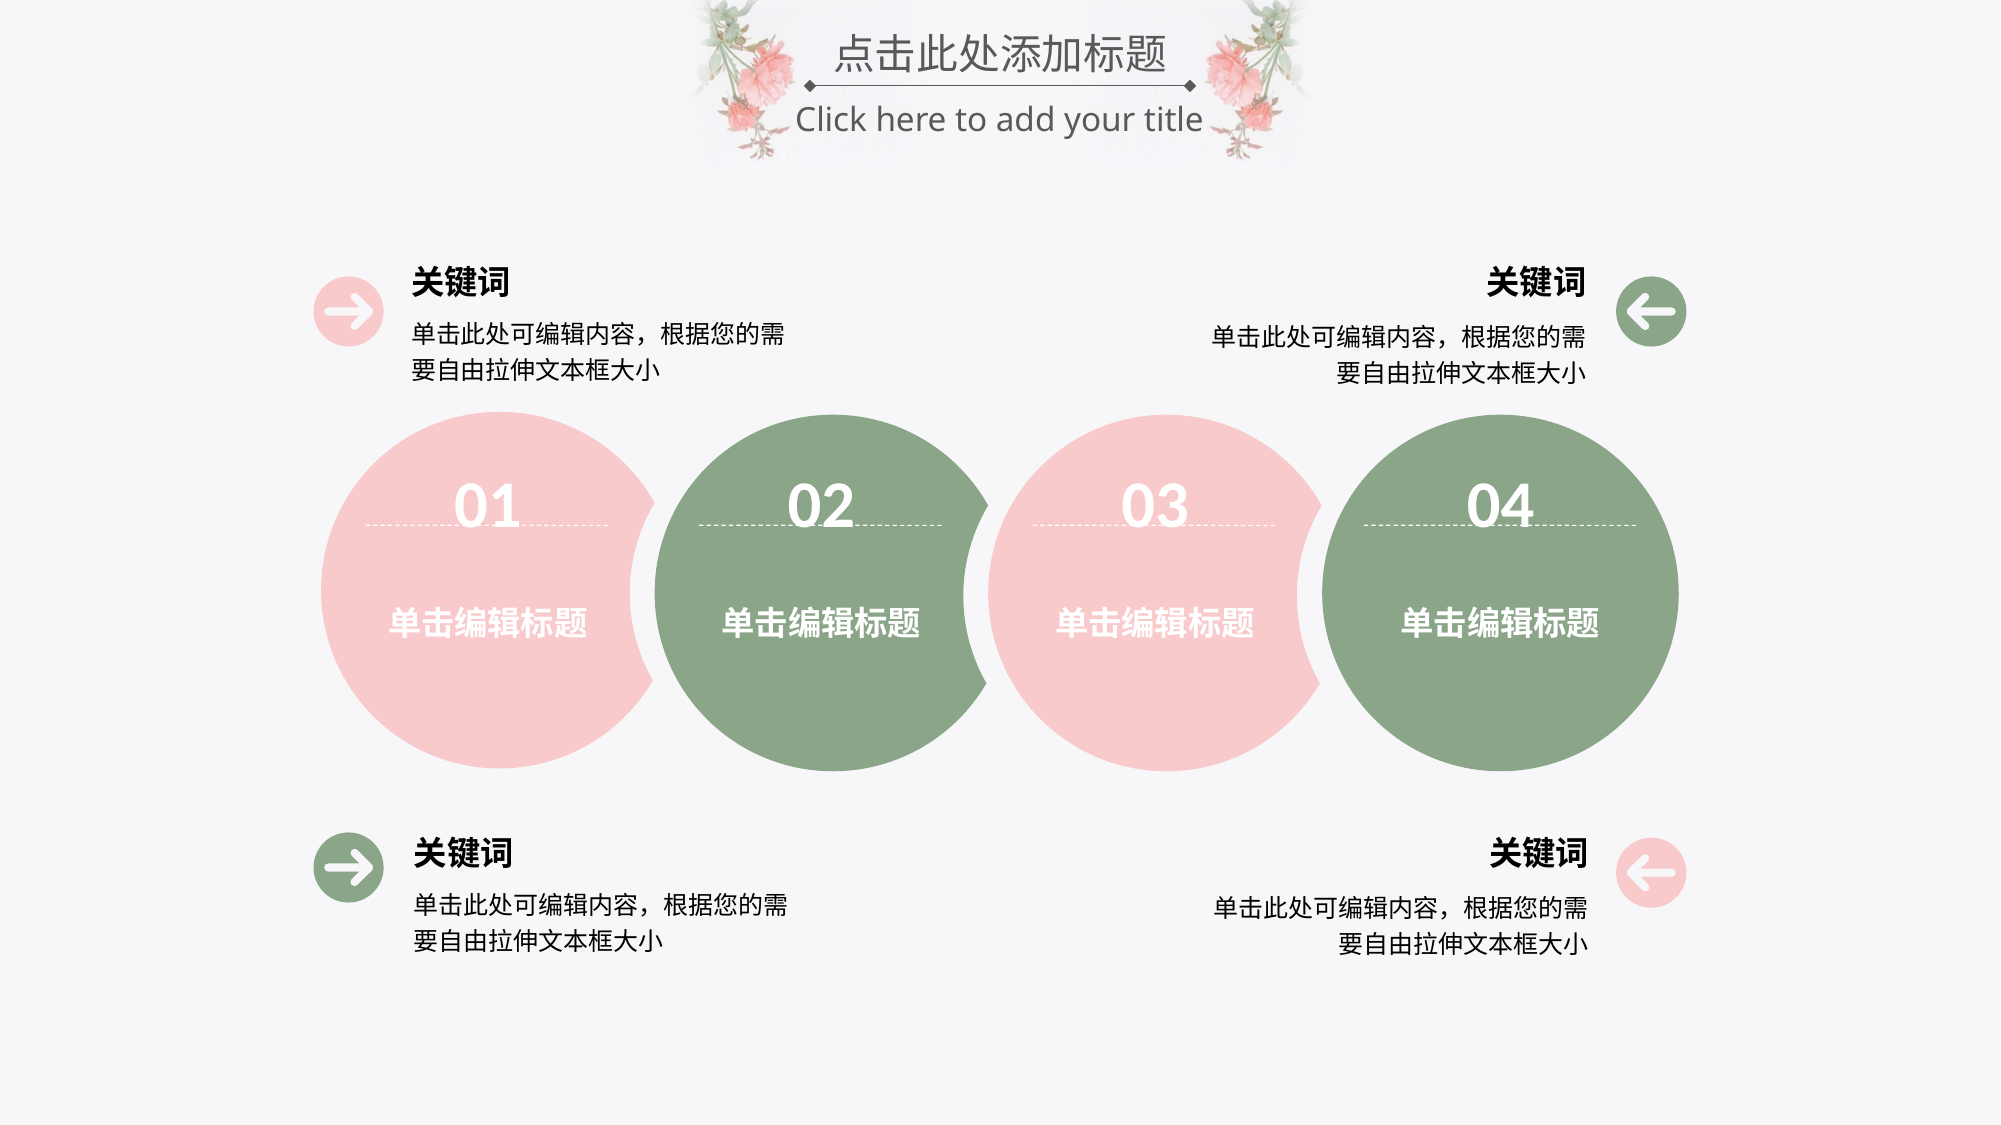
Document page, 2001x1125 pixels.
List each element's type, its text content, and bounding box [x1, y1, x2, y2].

text_box [321, 415, 655, 769]
text_box Click here to add your title [929, 90, 1071, 146]
text_box 03 [1106, 413, 1204, 549]
text_box 01 [439, 413, 537, 549]
text_box 单击编辑标题 [716, 594, 927, 643]
picture [1071, 0, 1314, 188]
text_box 单击此处可编辑内容，根据您的需要自由拉伸文本框大小 [411, 312, 794, 385]
text_box 关键词 [1438, 823, 1589, 872]
text_box [313, 276, 384, 347]
text_box 02 [772, 413, 870, 549]
text_box [988, 418, 1322, 772]
text_box 单击此处可编辑内容，根据您的需要自由拉伸文本框大小 [1203, 315, 1587, 388]
picture [686, 0, 929, 188]
text_box 单击编辑标题 [382, 594, 593, 643]
text_box [313, 832, 384, 903]
text_box [1616, 276, 1687, 347]
text_box 单击此处可编辑内容，根据您的需要自由拉伸文本框大小 [413, 883, 797, 956]
text_box 单击编辑标题 [1050, 594, 1260, 643]
text_box 单击此处可编辑内容，根据您的需要自由拉伸文本框大小 [1205, 886, 1589, 959]
text_box 04 [1452, 413, 1550, 549]
text_box 关键词 [413, 823, 564, 872]
text_box 关键词 [1436, 252, 1587, 301]
text_box [1322, 421, 1679, 772]
text_box [654, 418, 989, 772]
text_box [1616, 837, 1687, 908]
text_box 关键词 [411, 252, 562, 301]
text_box 点击此处添加标题 [929, 20, 1071, 85]
text_box 单击编辑标题 [1395, 594, 1606, 643]
